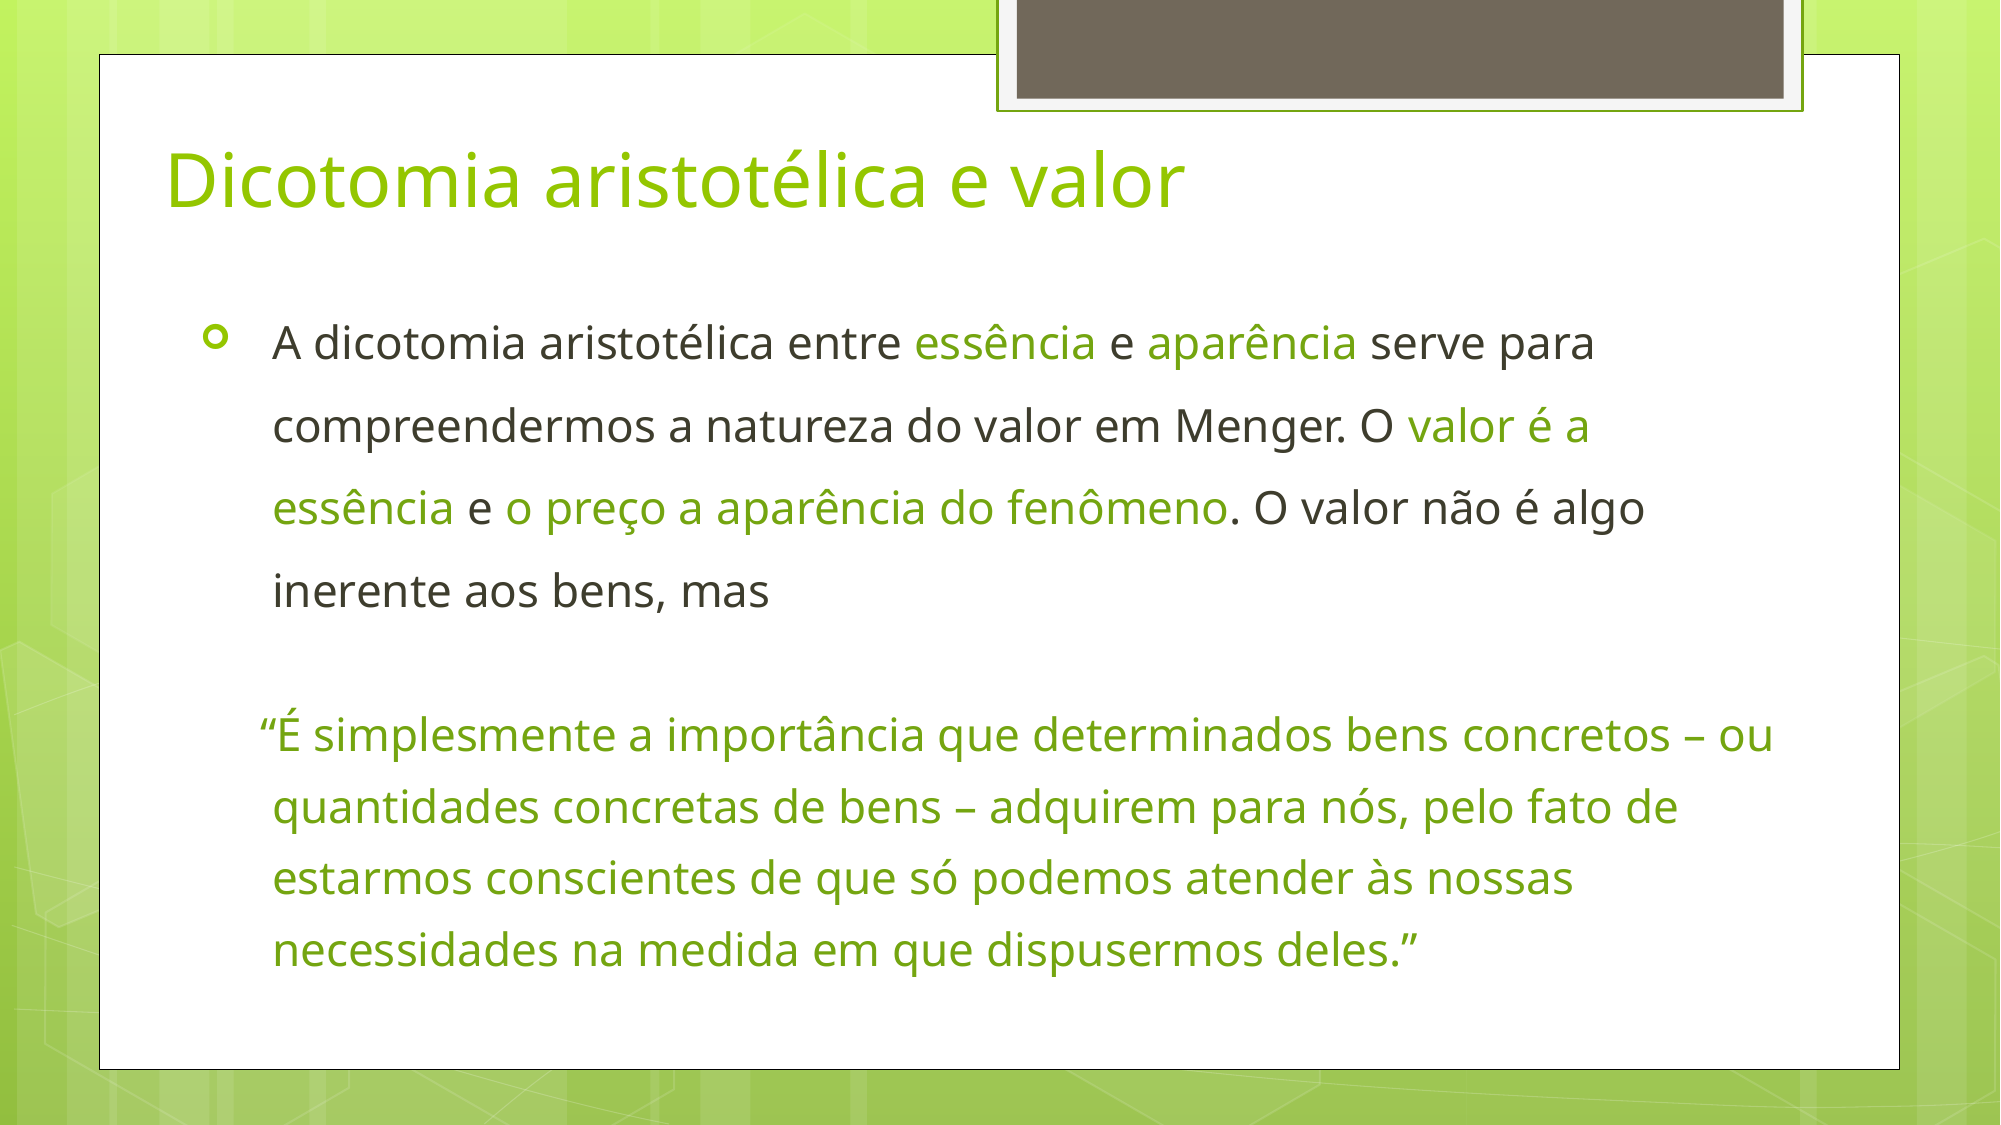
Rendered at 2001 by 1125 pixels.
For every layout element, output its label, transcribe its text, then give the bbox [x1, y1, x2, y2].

list A dicotomia aristotélica entre essência e aparência serve para compreendermos a natureza do valor em Menger. O valor é a essência e o preço a aparência do fenômeno. O valor não é algo inerente aos bens, mas “É simplesmente a importância que determinados bens concretos – ou quantidades concretas de bens – adquirem para nós, pelo fato de estarmos conscientes de que só podemos atender às nossas necessidades na medida em que dispusermos deles.” [184, 278, 1792, 855]
title Dicotomia aristotélica e valor [149, 42, 1302, 231]
